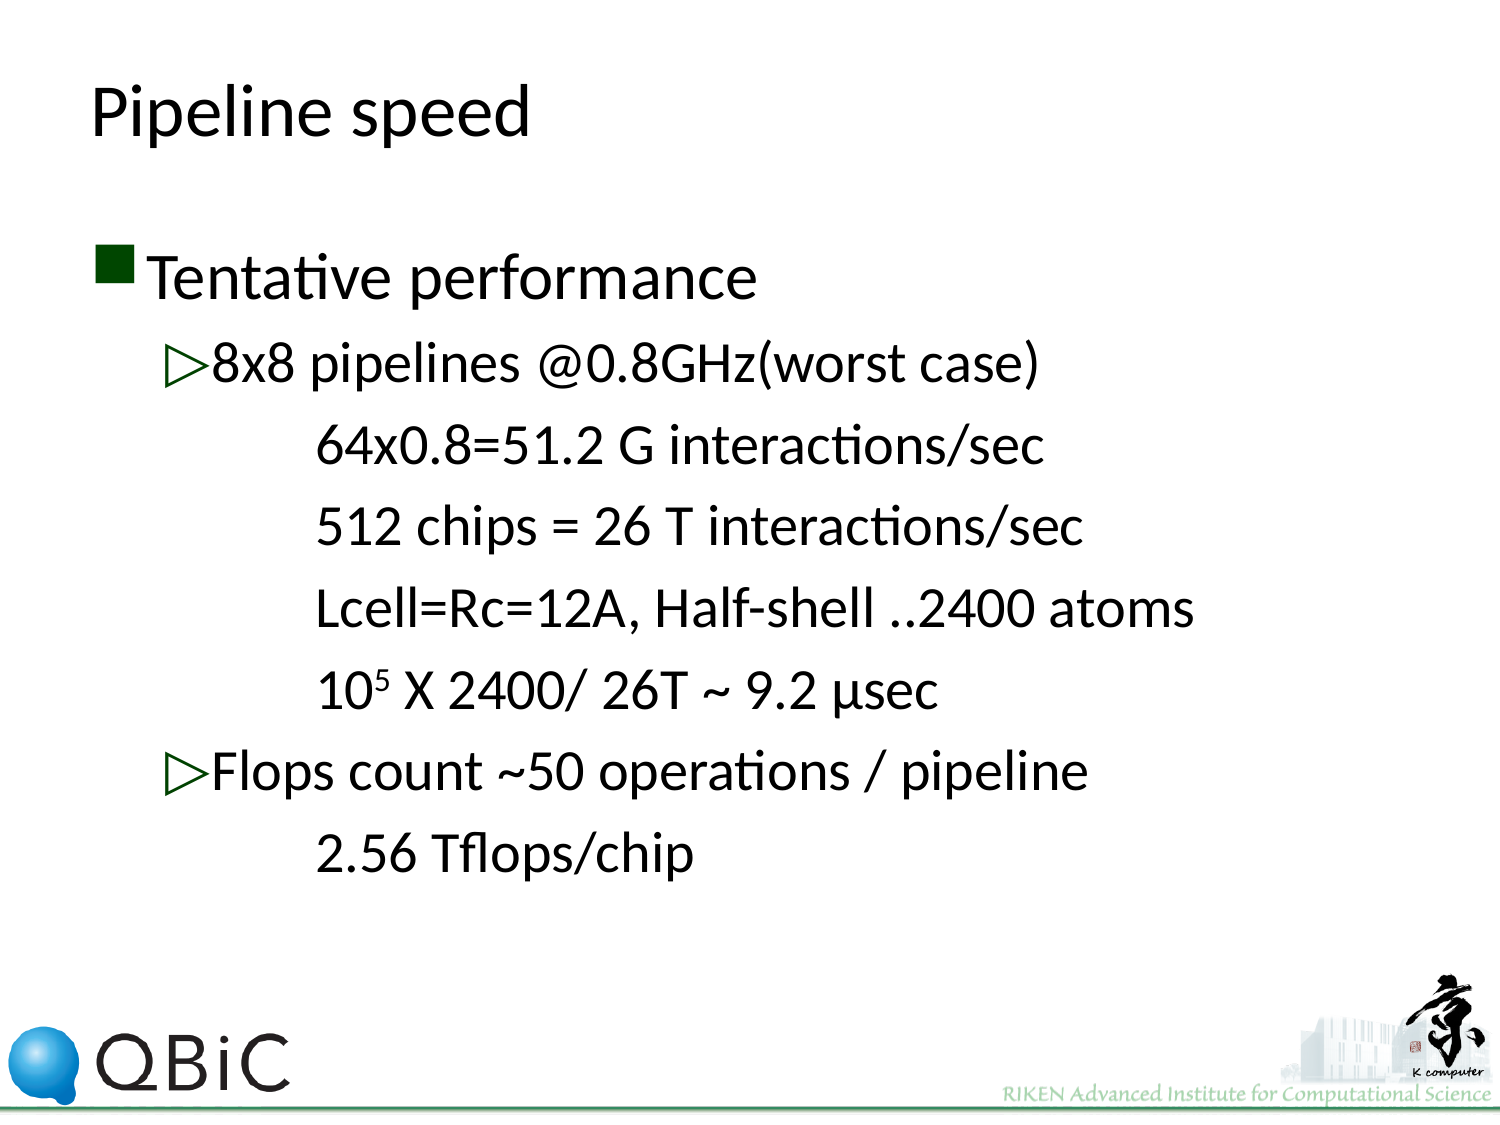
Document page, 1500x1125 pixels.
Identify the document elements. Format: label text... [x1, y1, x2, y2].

picture [0, 954, 1500, 1125]
title Pipeline speed [75, 12, 1425, 200]
list Tentative performance 8x8 pipelines @0.8GHz(worst case) 64x0.8=51.2 G interactions/sec 512 chips = 26 T interactions/sec Lcell=Rc=12A, Half-shell ..2400 atoms 105 X 2400/ 26T ~ 9.2 μsec Flops count ~50 operations / pipeline 2.56 Tflops/chip [75, 224, 1425, 1005]
